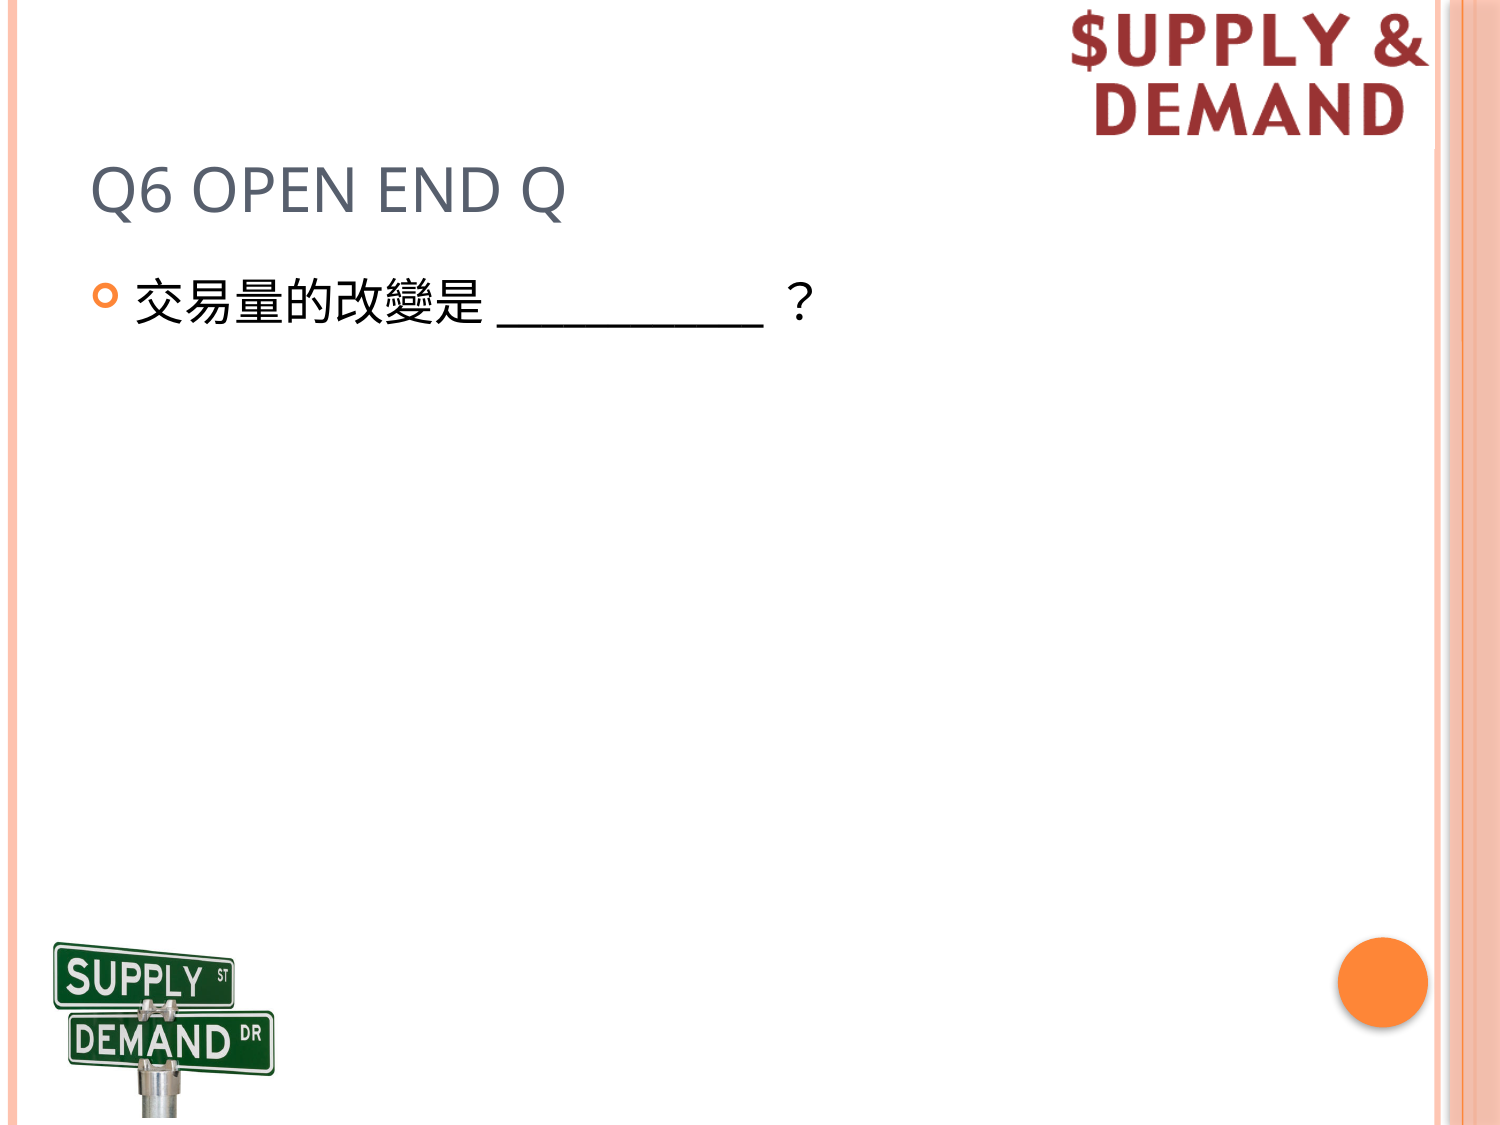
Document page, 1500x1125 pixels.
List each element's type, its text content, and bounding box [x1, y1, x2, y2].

picture [1070, 0, 1435, 150]
title Q6 OPEN END Q [75, 45, 1300, 233]
list 交易量的改變是____________？ [75, 262, 1300, 1062]
picture [28, 923, 320, 1119]
